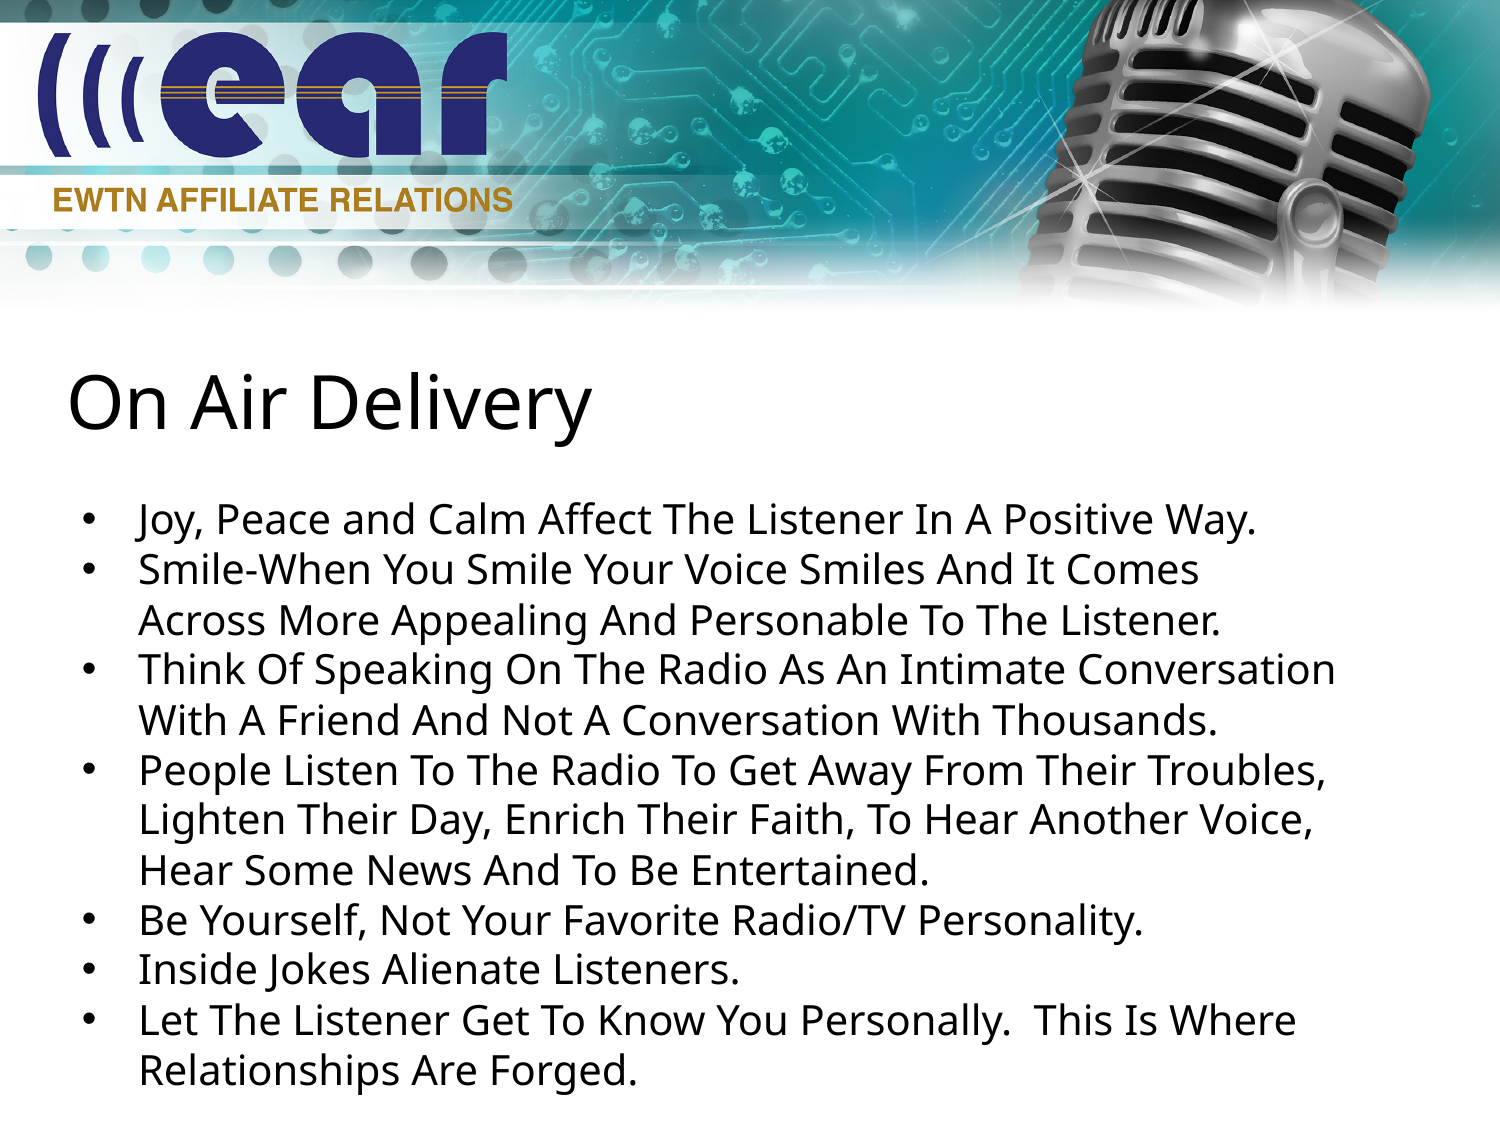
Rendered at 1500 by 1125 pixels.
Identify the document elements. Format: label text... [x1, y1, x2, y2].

text_box On Air Delivery [51, 346, 1391, 452]
picture [0, 0, 1500, 366]
text_box Joy, Peace and Calm Affect The Listener In A Positive Way. Smile-When You Smile Your Voice Smiles And It Comes Across More Appealing And Personable To The Listener. Think Of Speaking On The Radio As An Intimate Conversation With A Friend And Not A Conversation With Thousands. People Listen To The Radio To Get Away From Their Troubles, Lighten Their Day, Enrich Their Faith, To Hear Another Voice, Hear Some News And To Be Entertained. Be Yourself, Not Your Favorite Radio/TV Personality. Inside Jokes Alienate Listeners. Let The Listener Get To Know You Personally. This Is Where Relationships Are Forged. [67, 485, 1353, 1101]
